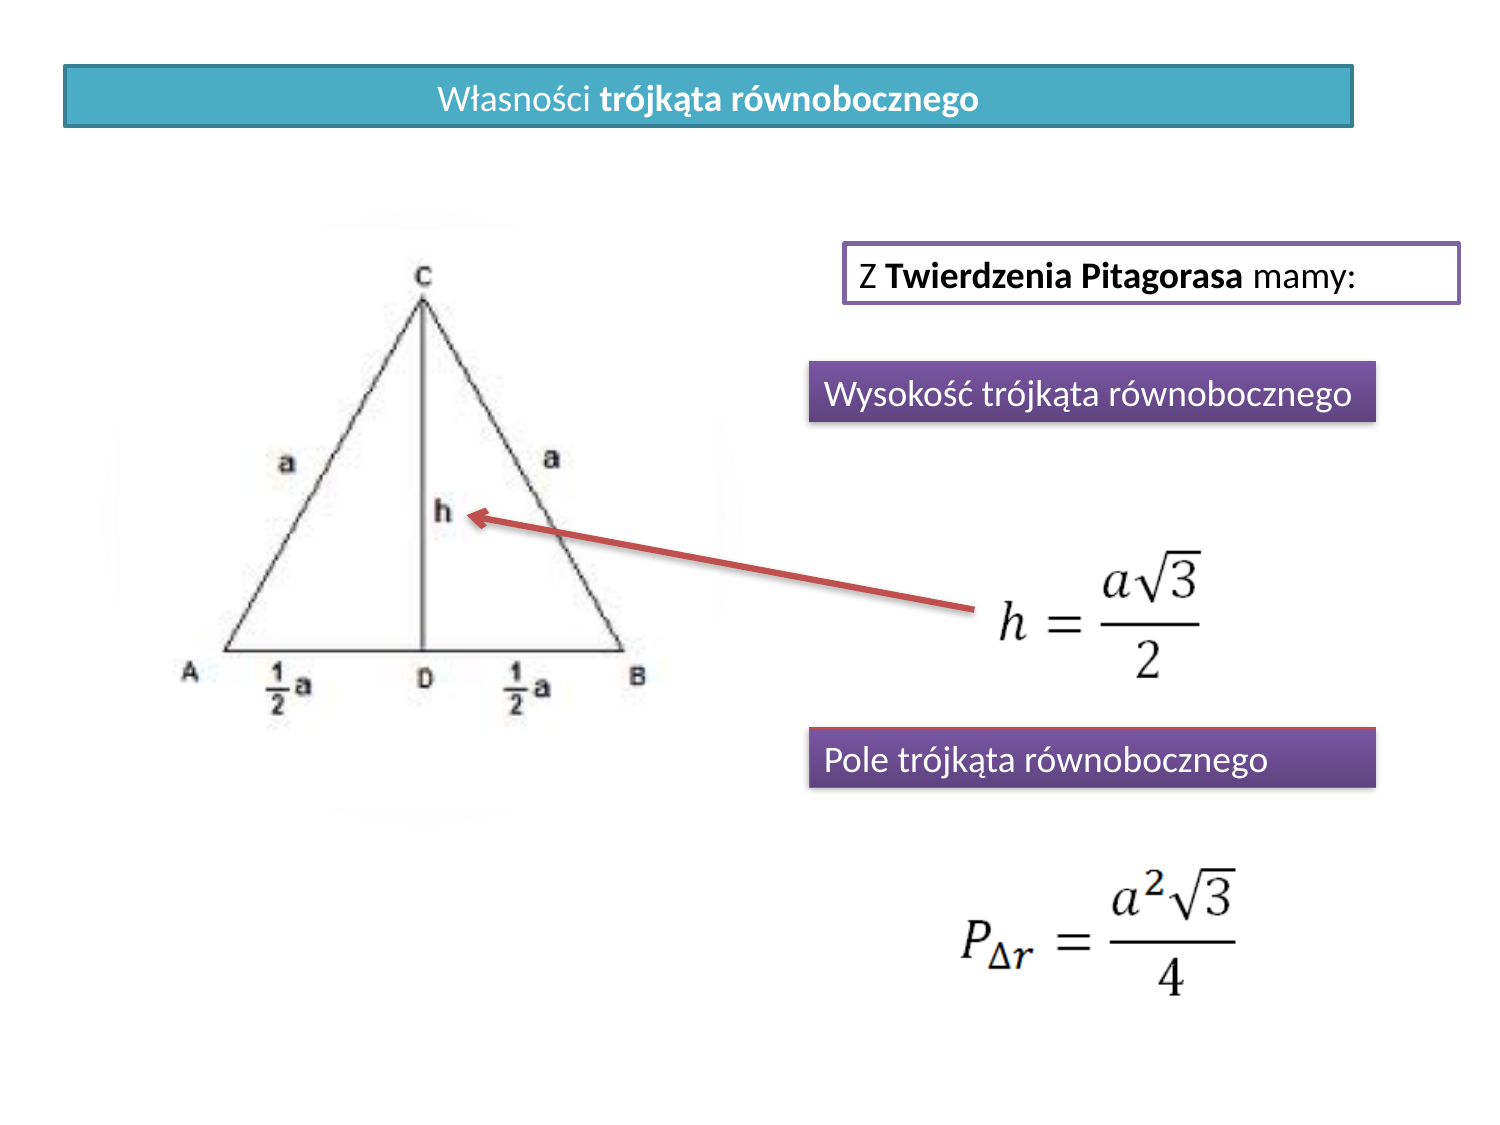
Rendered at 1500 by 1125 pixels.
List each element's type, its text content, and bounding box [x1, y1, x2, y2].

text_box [466, 514, 975, 610]
picture [950, 845, 1275, 1033]
text_box Wysokość trójkąta równobocznego [809, 361, 1376, 422]
picture [938, 514, 1290, 733]
text_box Własności trójkąta równobocznego [63, 64, 1354, 128]
picture [100, 207, 743, 827]
text_box Pole trójkąta równobocznego [809, 727, 1376, 788]
text_box Z Twierdzenia Pitagorasa mamy: [842, 241, 1461, 305]
